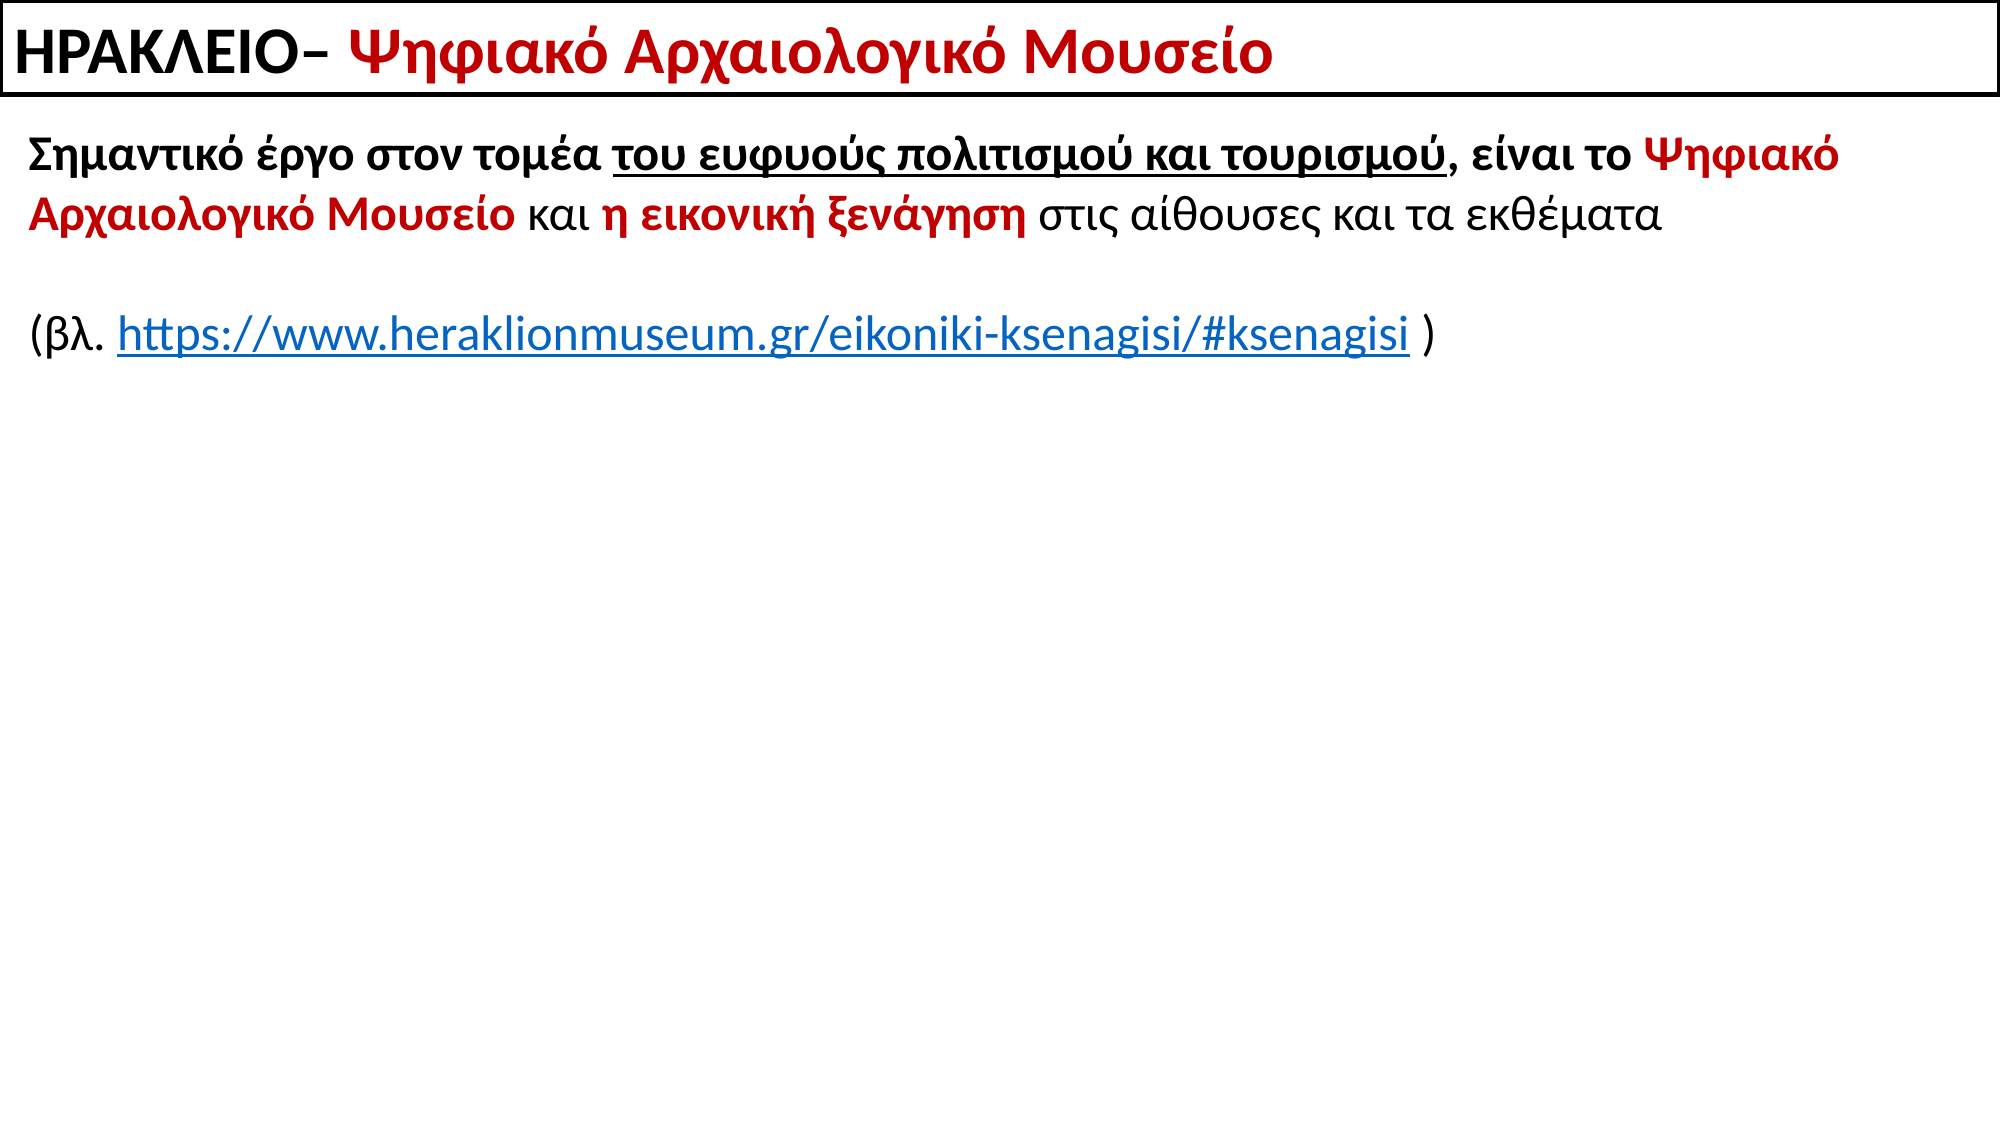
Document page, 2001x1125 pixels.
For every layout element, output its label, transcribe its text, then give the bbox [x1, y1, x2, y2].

text_box ΗΡΑΚΛΕΙΟ– Ψηφιακό Αρχαιολογικό Μουσείο [0, 0, 2000, 95]
text_box [0, 100, 2000, 237]
text_box Σημαντικό έργο στον τομέα του ευφυούς πολιτισμού και τουρισμού, είναι το Ψηφιακό Αρχαιολογικό Μουσείο και η εικονική ξενάγηση στις αίθουσες και τα εκθέματα (βλ. https://www.heraklionmuseum.gr/eikoniki-ksenagisi/#ksenagisi ) [13, 113, 1987, 368]
